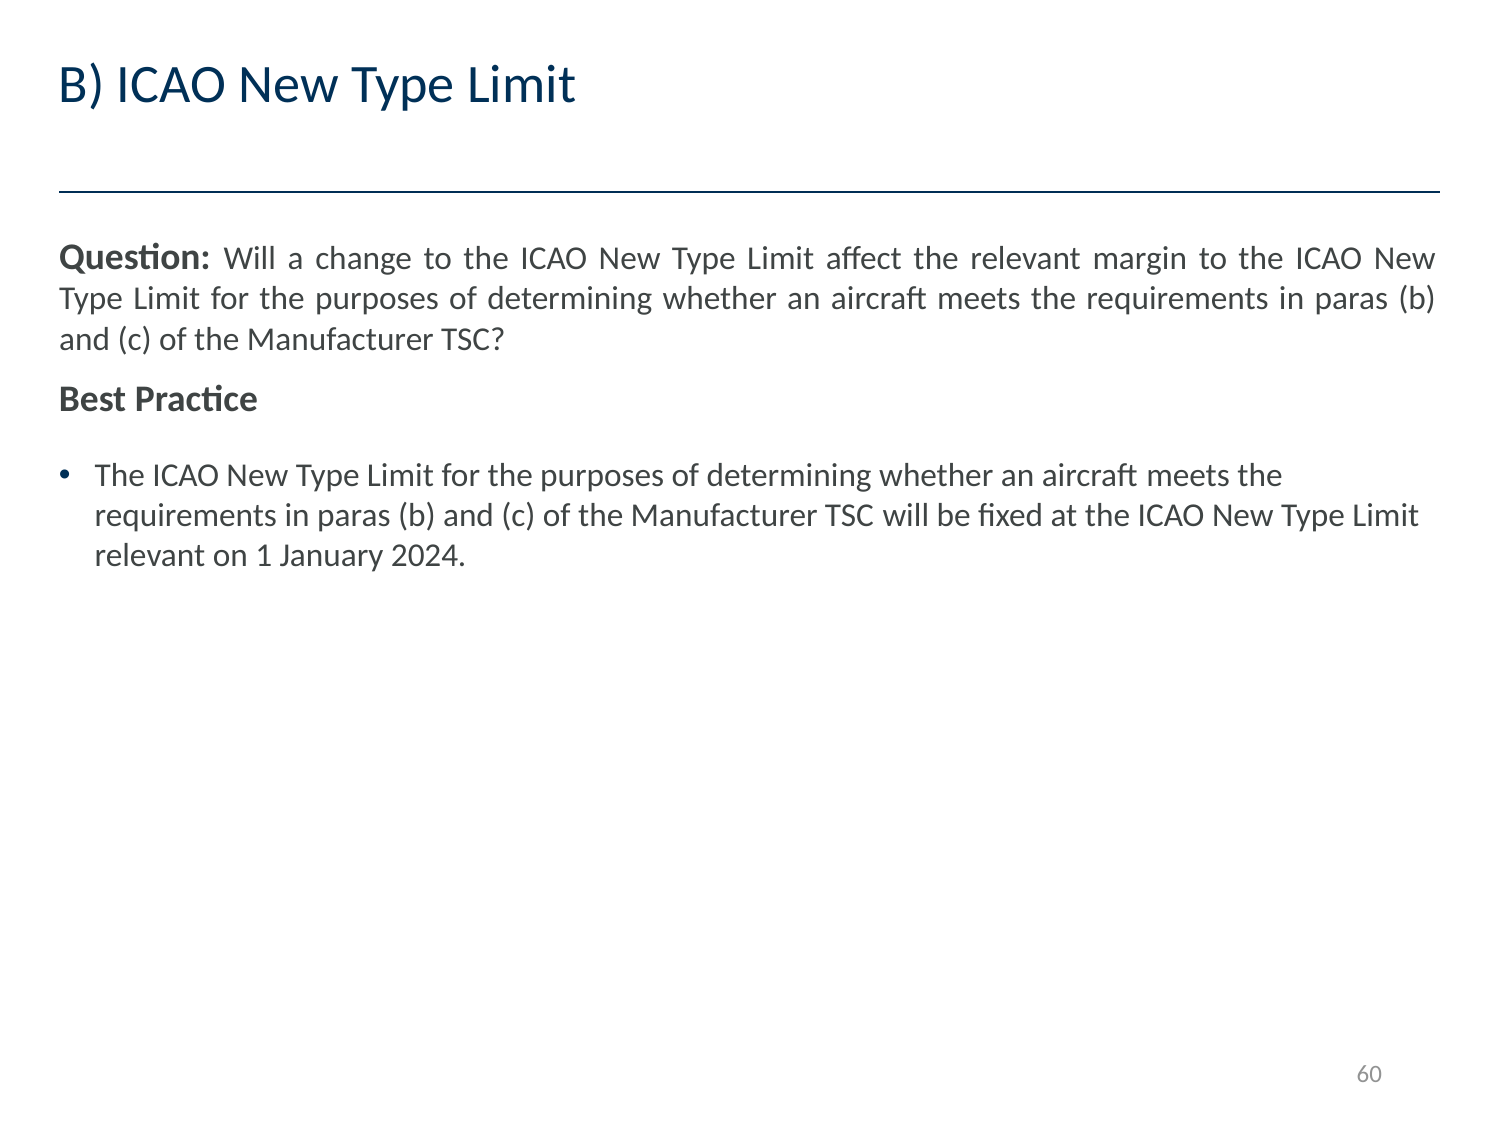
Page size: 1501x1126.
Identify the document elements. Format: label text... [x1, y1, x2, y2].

list Best Practice The ICAO New Type Limit for the purposes of determining whether an aircraft meets the requirements in paras (b) and (c) of the Manufacturer TSC will be fixed at the ICAO New Type Limit relevant on 1 January 2024. [59, 373, 1438, 977]
list Question: Will a change to the ICAO New Type Limit affect the relevant margin to the ICAO New Type Limit for the purposes of determining whether an aircraft meets the requirements in paras (b) and (c) of the Manufacturer TSC? [59, 231, 1438, 339]
slide_number 60 [1059, 1042, 1398, 1103]
title B) ICAO New Type Limit [59, 59, 1441, 119]
